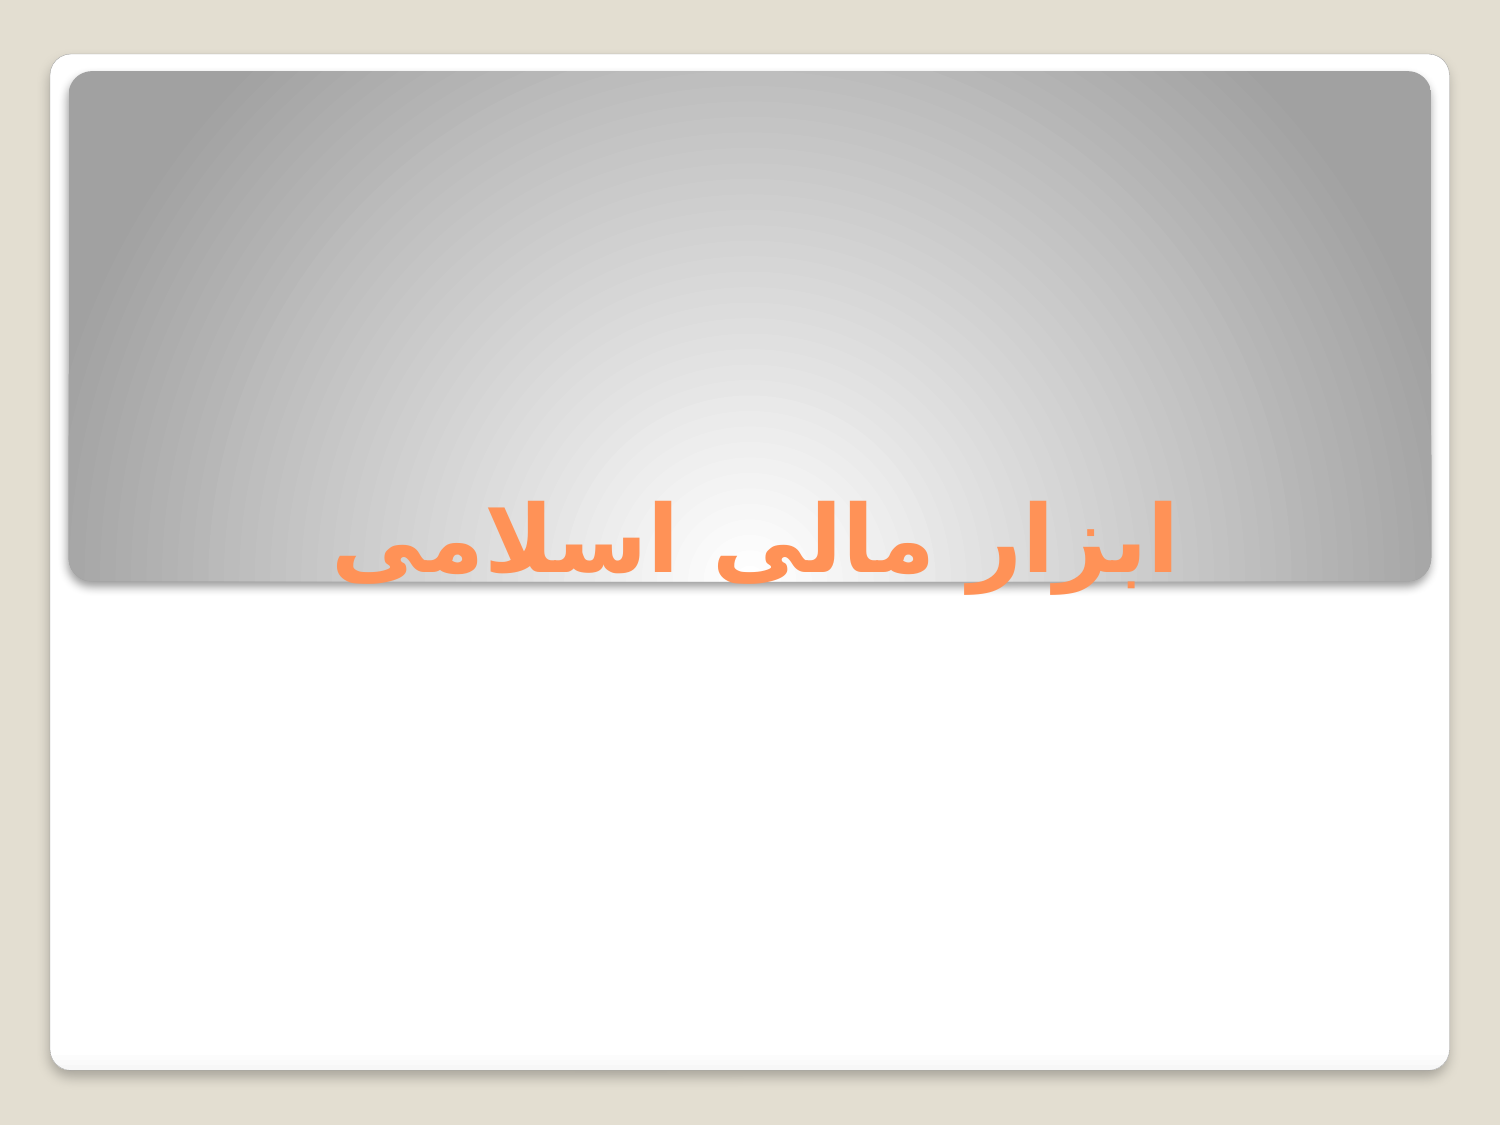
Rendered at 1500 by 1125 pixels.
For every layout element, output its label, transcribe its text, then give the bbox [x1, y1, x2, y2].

title ابزار مالی اسلامی [118, 298, 1394, 599]
